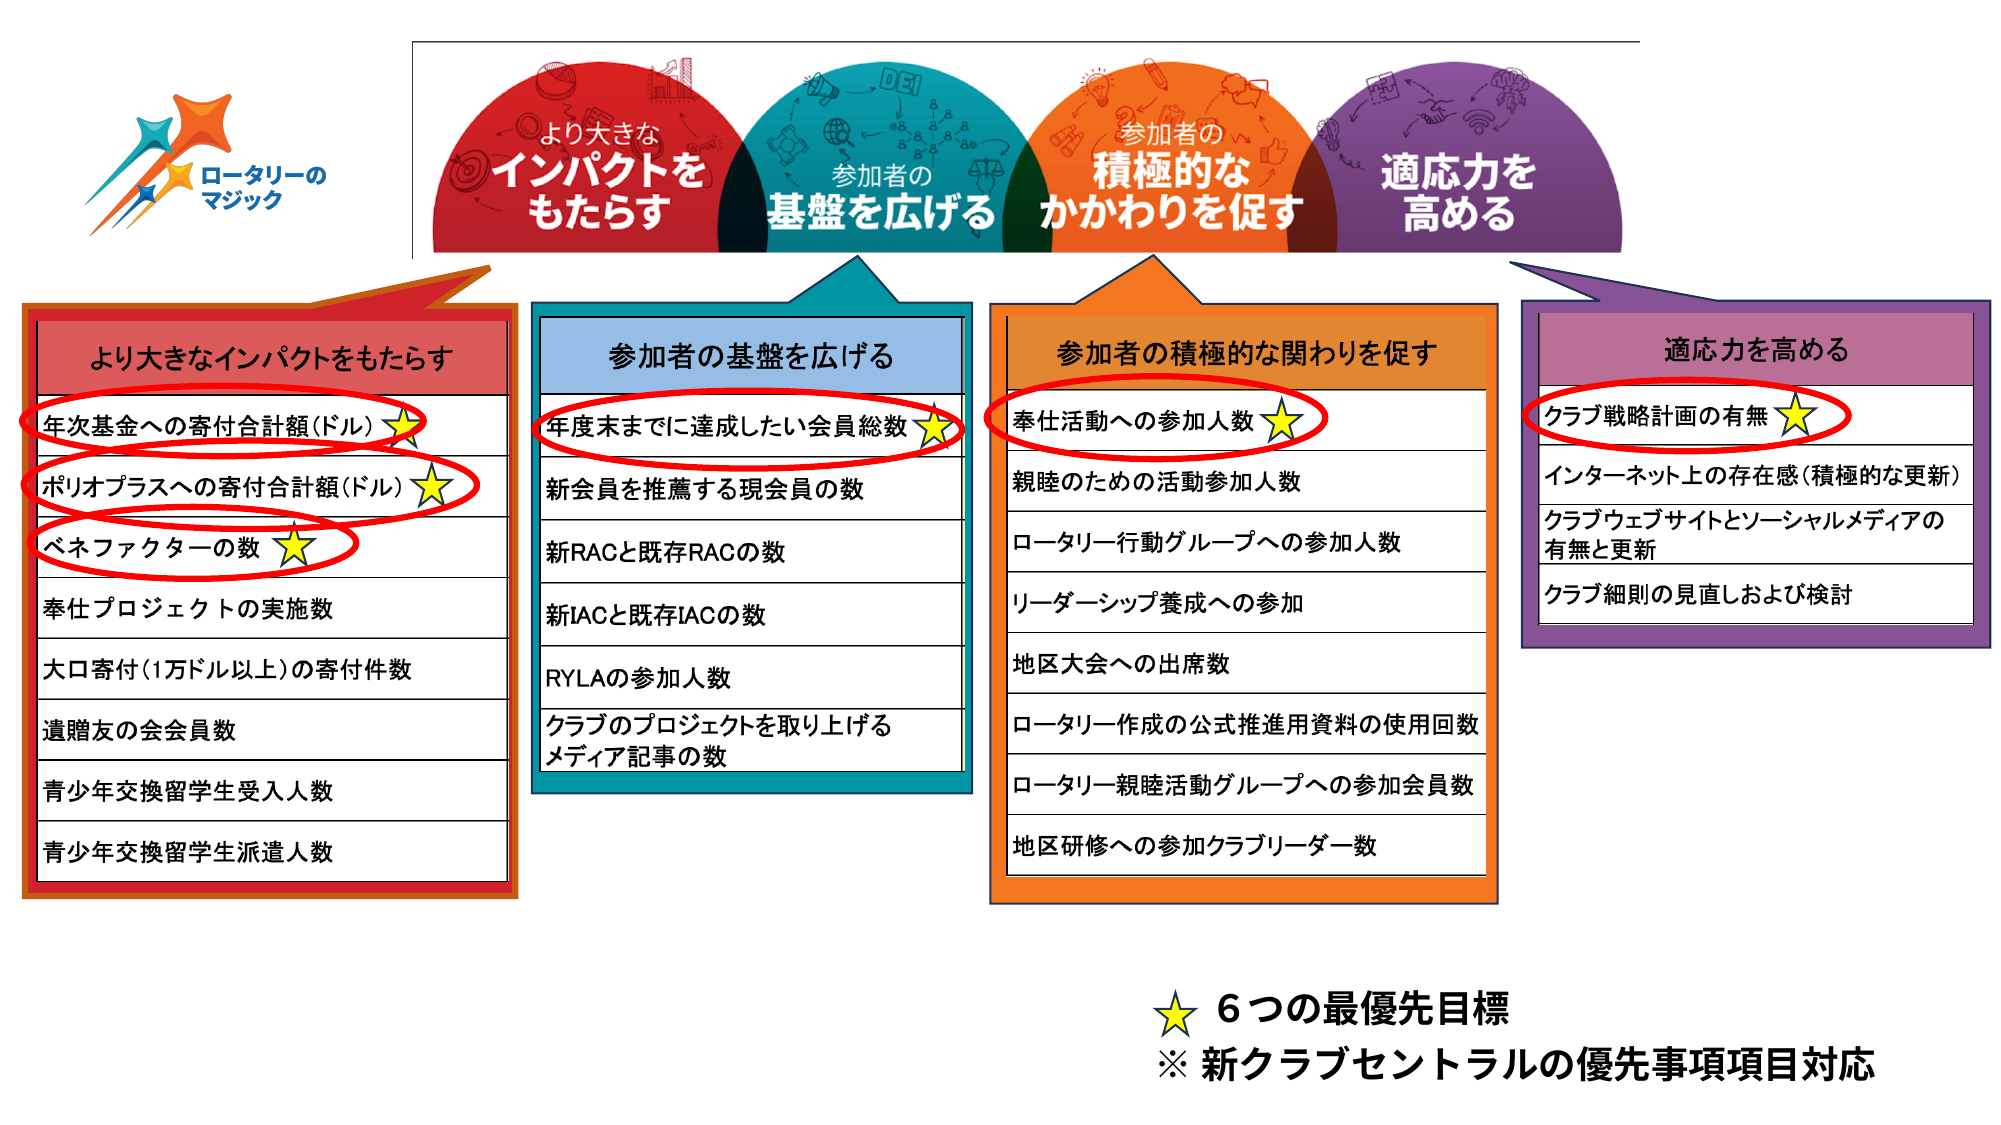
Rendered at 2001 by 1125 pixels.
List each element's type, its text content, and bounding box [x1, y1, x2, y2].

text_box ６つの最優先目標 [1195, 982, 1553, 1038]
picture [412, 41, 1640, 259]
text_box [25, 305, 516, 896]
text_box ※新クラブセントラルの優先事項項目対応 [1139, 1038, 1950, 1094]
text_box [1152, 989, 1195, 1038]
text_box [985, 408, 990, 428]
text_box [21, 413, 25, 429]
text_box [531, 302, 973, 794]
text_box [990, 303, 1498, 904]
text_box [1521, 300, 1991, 648]
picture [85, 94, 326, 236]
